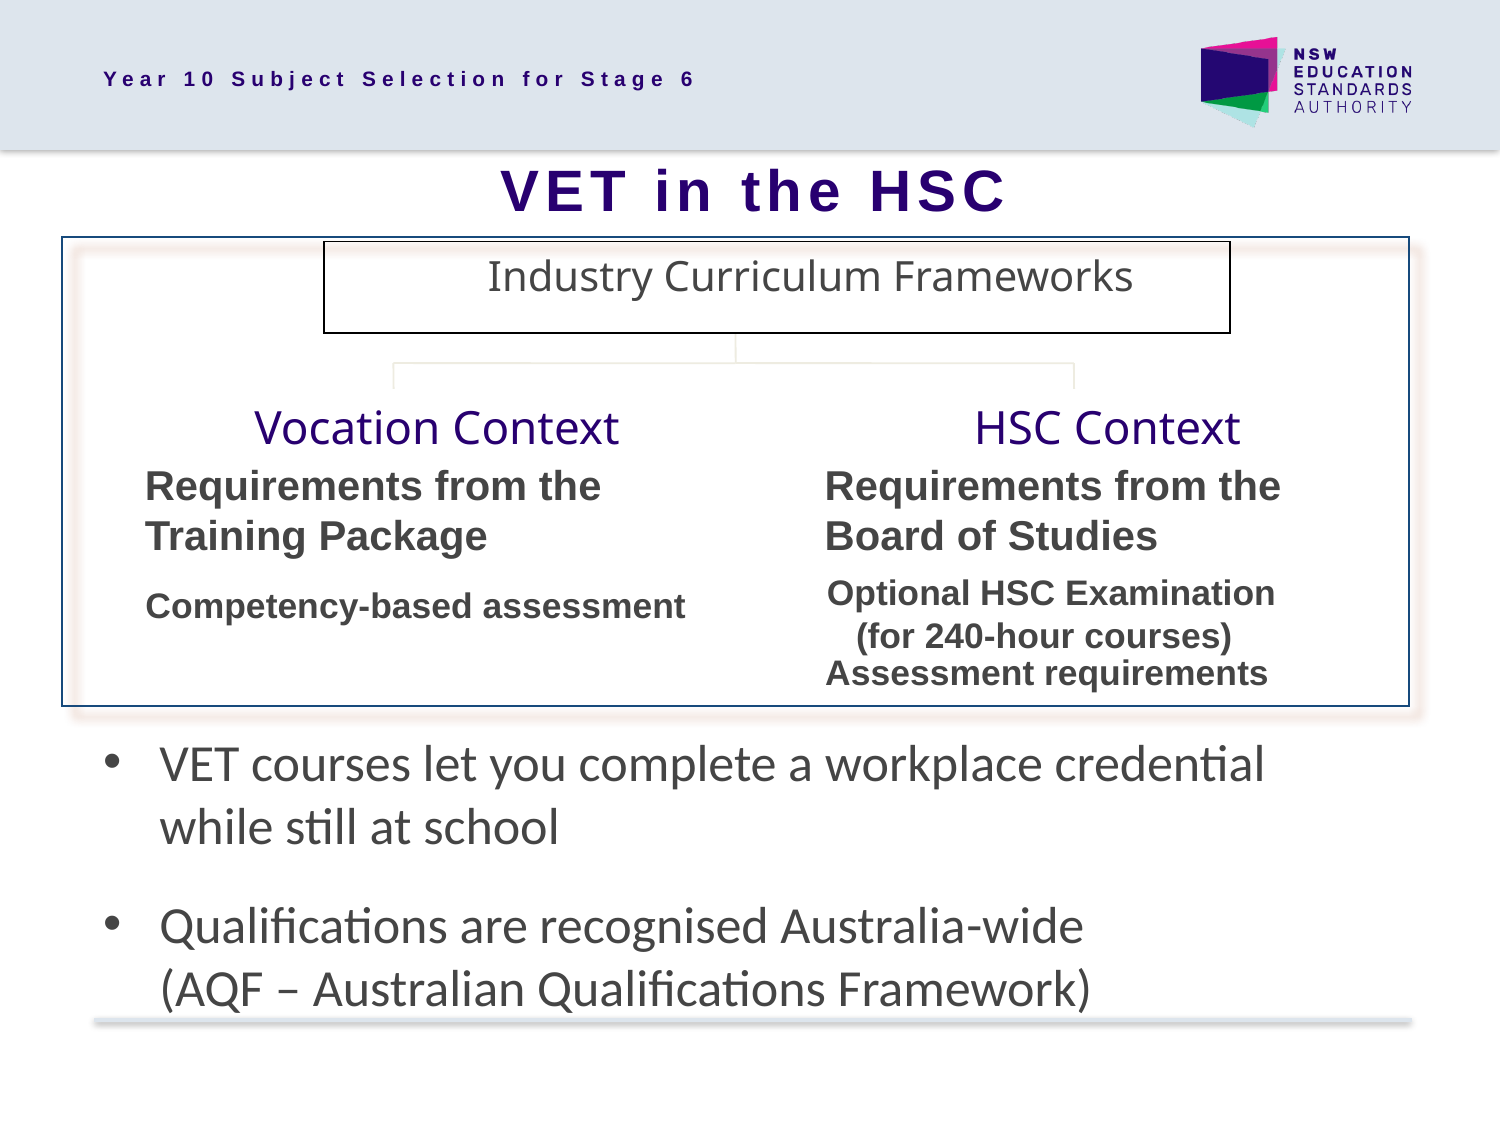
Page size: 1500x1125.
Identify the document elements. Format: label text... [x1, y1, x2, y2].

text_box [61, 236, 1410, 707]
picture [1192, 29, 1418, 135]
list VET in the HSC [88, 146, 1418, 237]
list Year 10 Subject Selection for Stage 6 [88, 57, 1031, 107]
text_box VET courses let you complete a workplace credential while still at school Qualifications are recognised Australia-wide (AQF – Australian Qualifications Framework) [88, 722, 1368, 1048]
